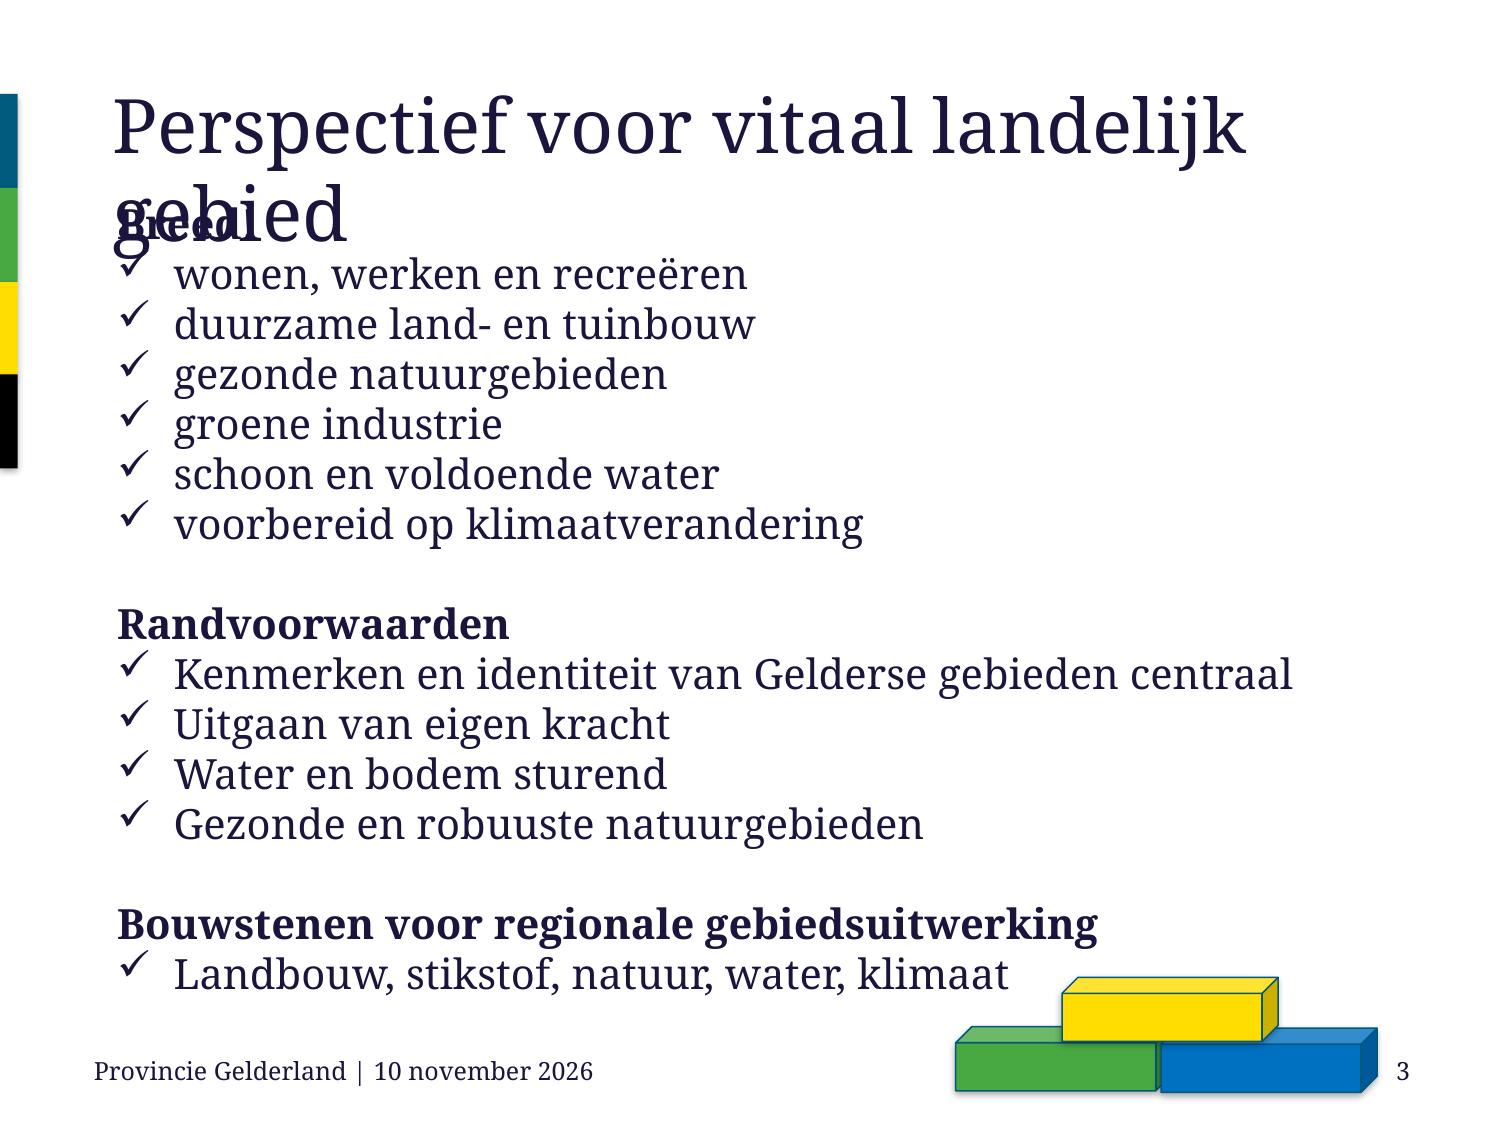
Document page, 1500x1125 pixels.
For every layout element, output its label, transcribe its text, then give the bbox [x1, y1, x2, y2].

title Perspectief voor vitaal landelijk gebied [112, 80, 1465, 189]
text_box [1160, 1027, 1378, 1094]
text_box [954, 1025, 1155, 1092]
slide_number 3 [1074, 1042, 1425, 1103]
text_box [1061, 976, 1279, 1043]
text_box Breed! wonen, werken en recreëren duurzame land- en tuinbouw gezonde natuurgebieden groene industrie schoon en voldoende water voorbereid op klimaatverandering Randvoorwaarden Kenmerken en identiteit van Gelderse gebieden centraal Uitgaan van eigen kracht Water en bodem sturend Gezonde en robuuste natuurgebieden Bouwstenen voor regionale gebiedsuitwerking Landbouw, stikstof, natuur, water, klimaat [102, 190, 1455, 1006]
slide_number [94, 1042, 675, 1103]
